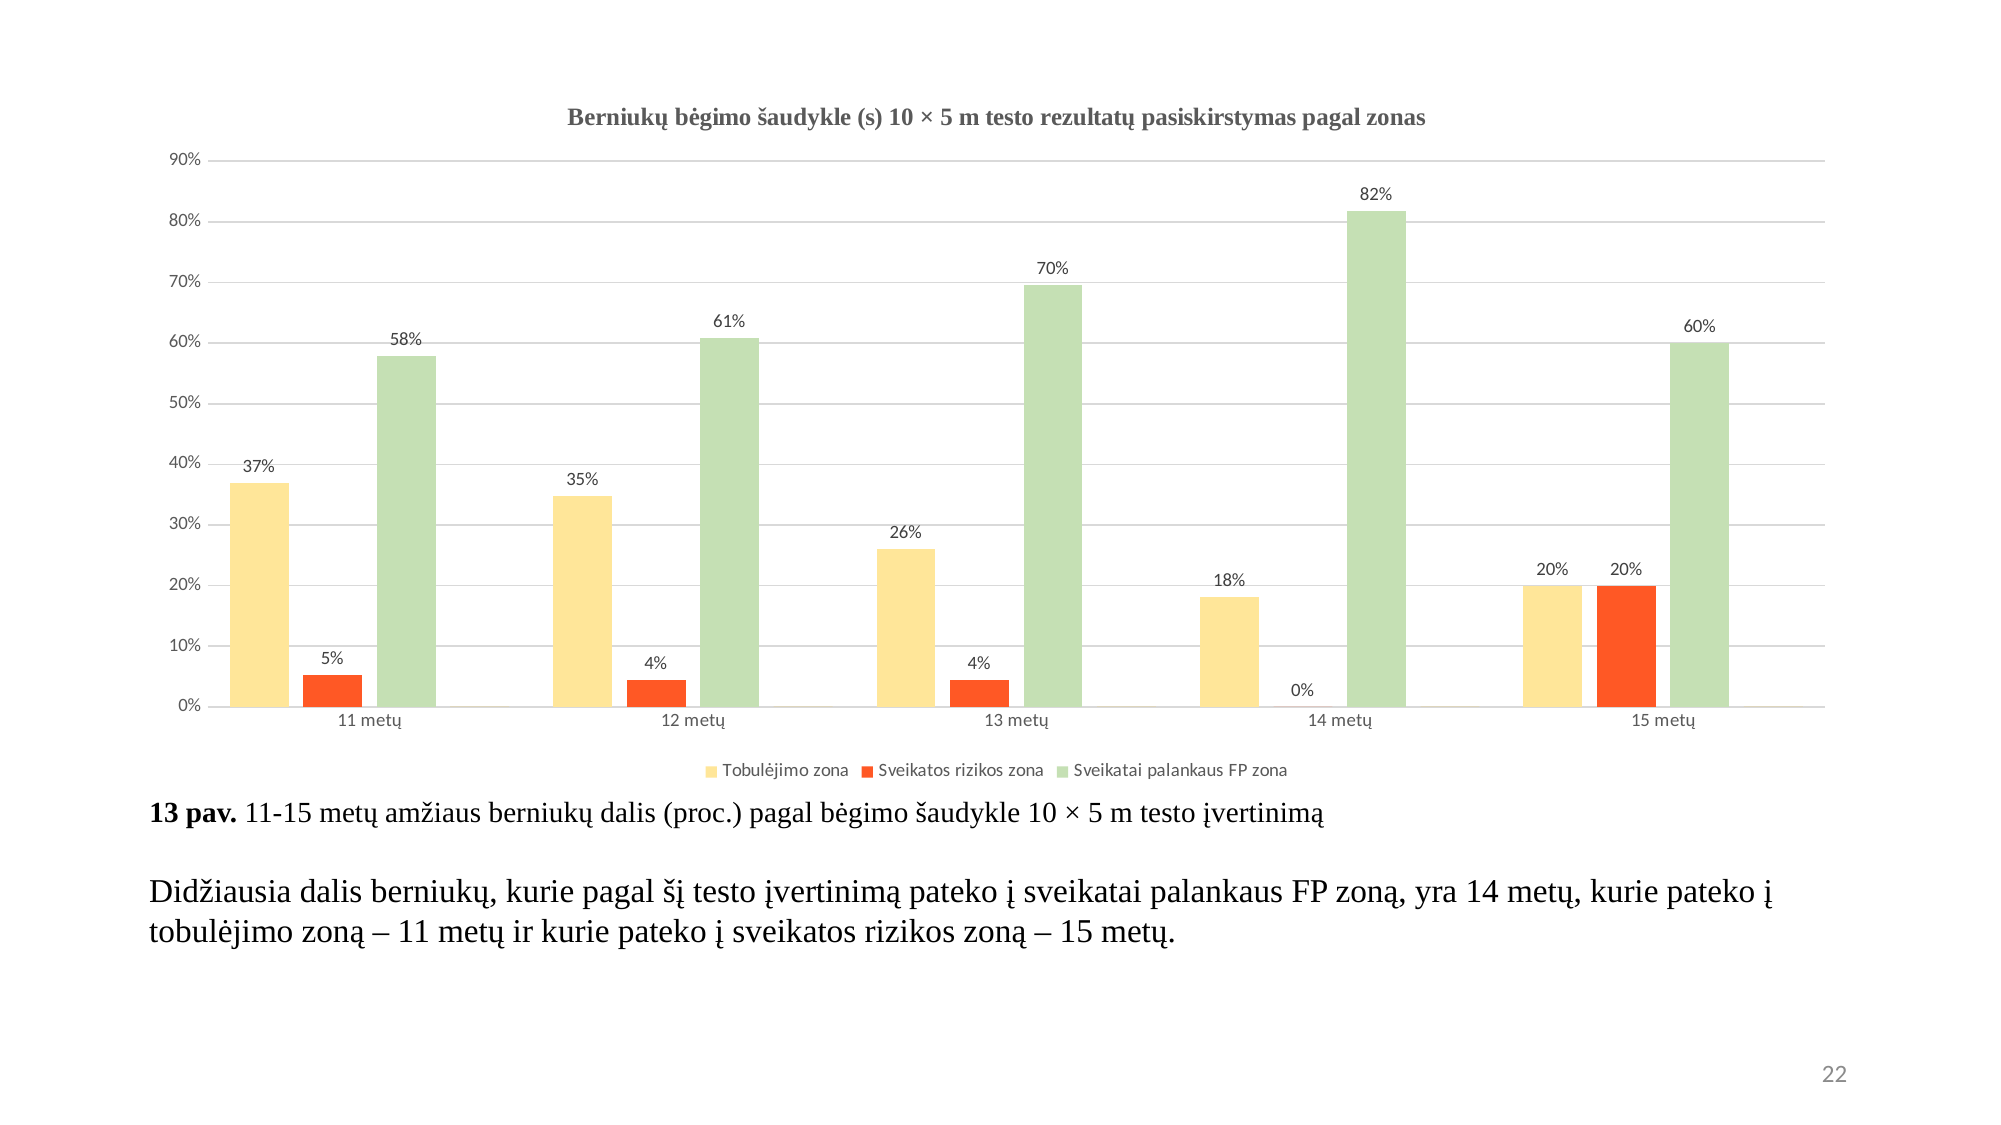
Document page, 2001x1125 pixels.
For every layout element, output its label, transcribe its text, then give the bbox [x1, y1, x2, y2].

title 13 pav. 11-15 metų amžiaus berniukų dalis (proc.) pagal bėgimo šaudykle 10 × 5 m testo įvertinimą [134, 788, 1860, 839]
text_box Didžiausia dalis berniukų, kurie pagal šį testo įvertinimą pateko į sveikatai palankaus FP zoną, yra 14 metų, kurie pateko į tobulėjimo zoną – 11 metų ir kurie pateko į sveikatos rizikos zoną – 15 metų. [134, 861, 1860, 957]
chart [134, 73, 1860, 788]
slide_number 22 [1412, 1042, 1863, 1103]
